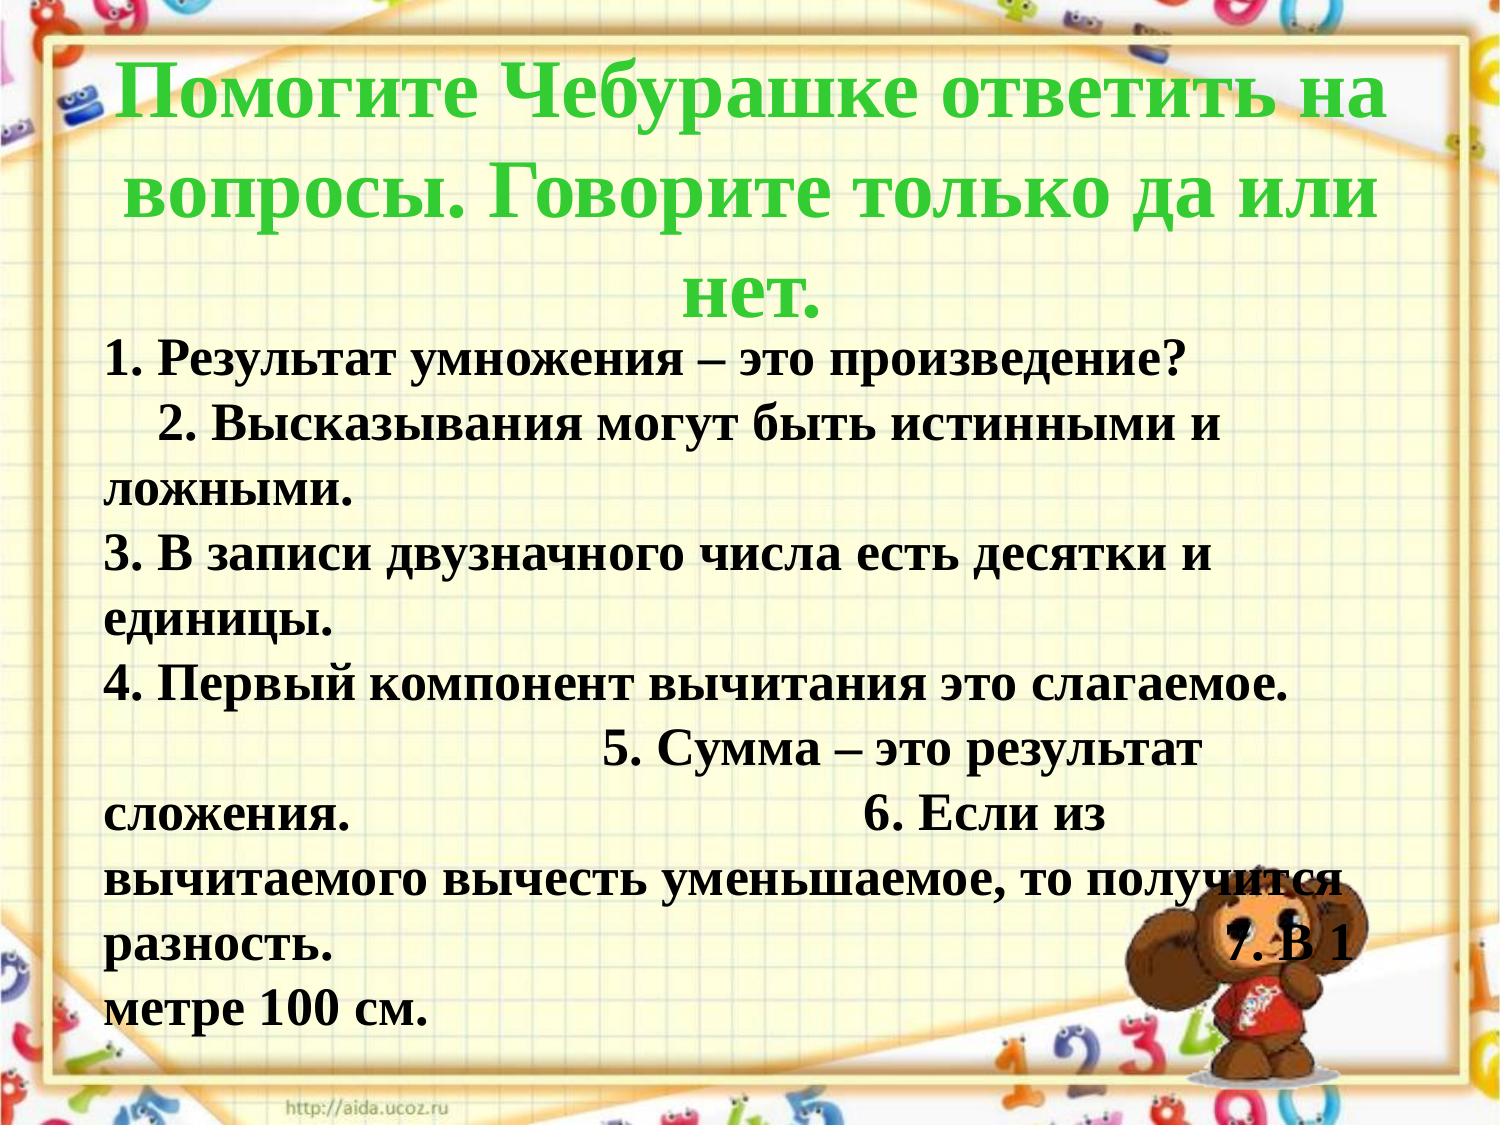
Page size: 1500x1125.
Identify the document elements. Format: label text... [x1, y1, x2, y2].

text_box Помогите Чебурашке ответить на вопросы. Говорите только да или нет. [76, 90, 1427, 278]
picture [0, 0, 1500, 1125]
text_box 1. Результат умножения – это произведение? 2. Высказывания могут быть истинными и ложными. 3. В записи двузначного числа есть десятки и единицы. 4. Первый компонент вычитания это слагаемое. 5. Сумма – это результат сложения. 6. Если из вычитаемого вычесть уменьшаемое, то получится разность. 7. В 1 метре 100 см. [88, 314, 1436, 1044]
